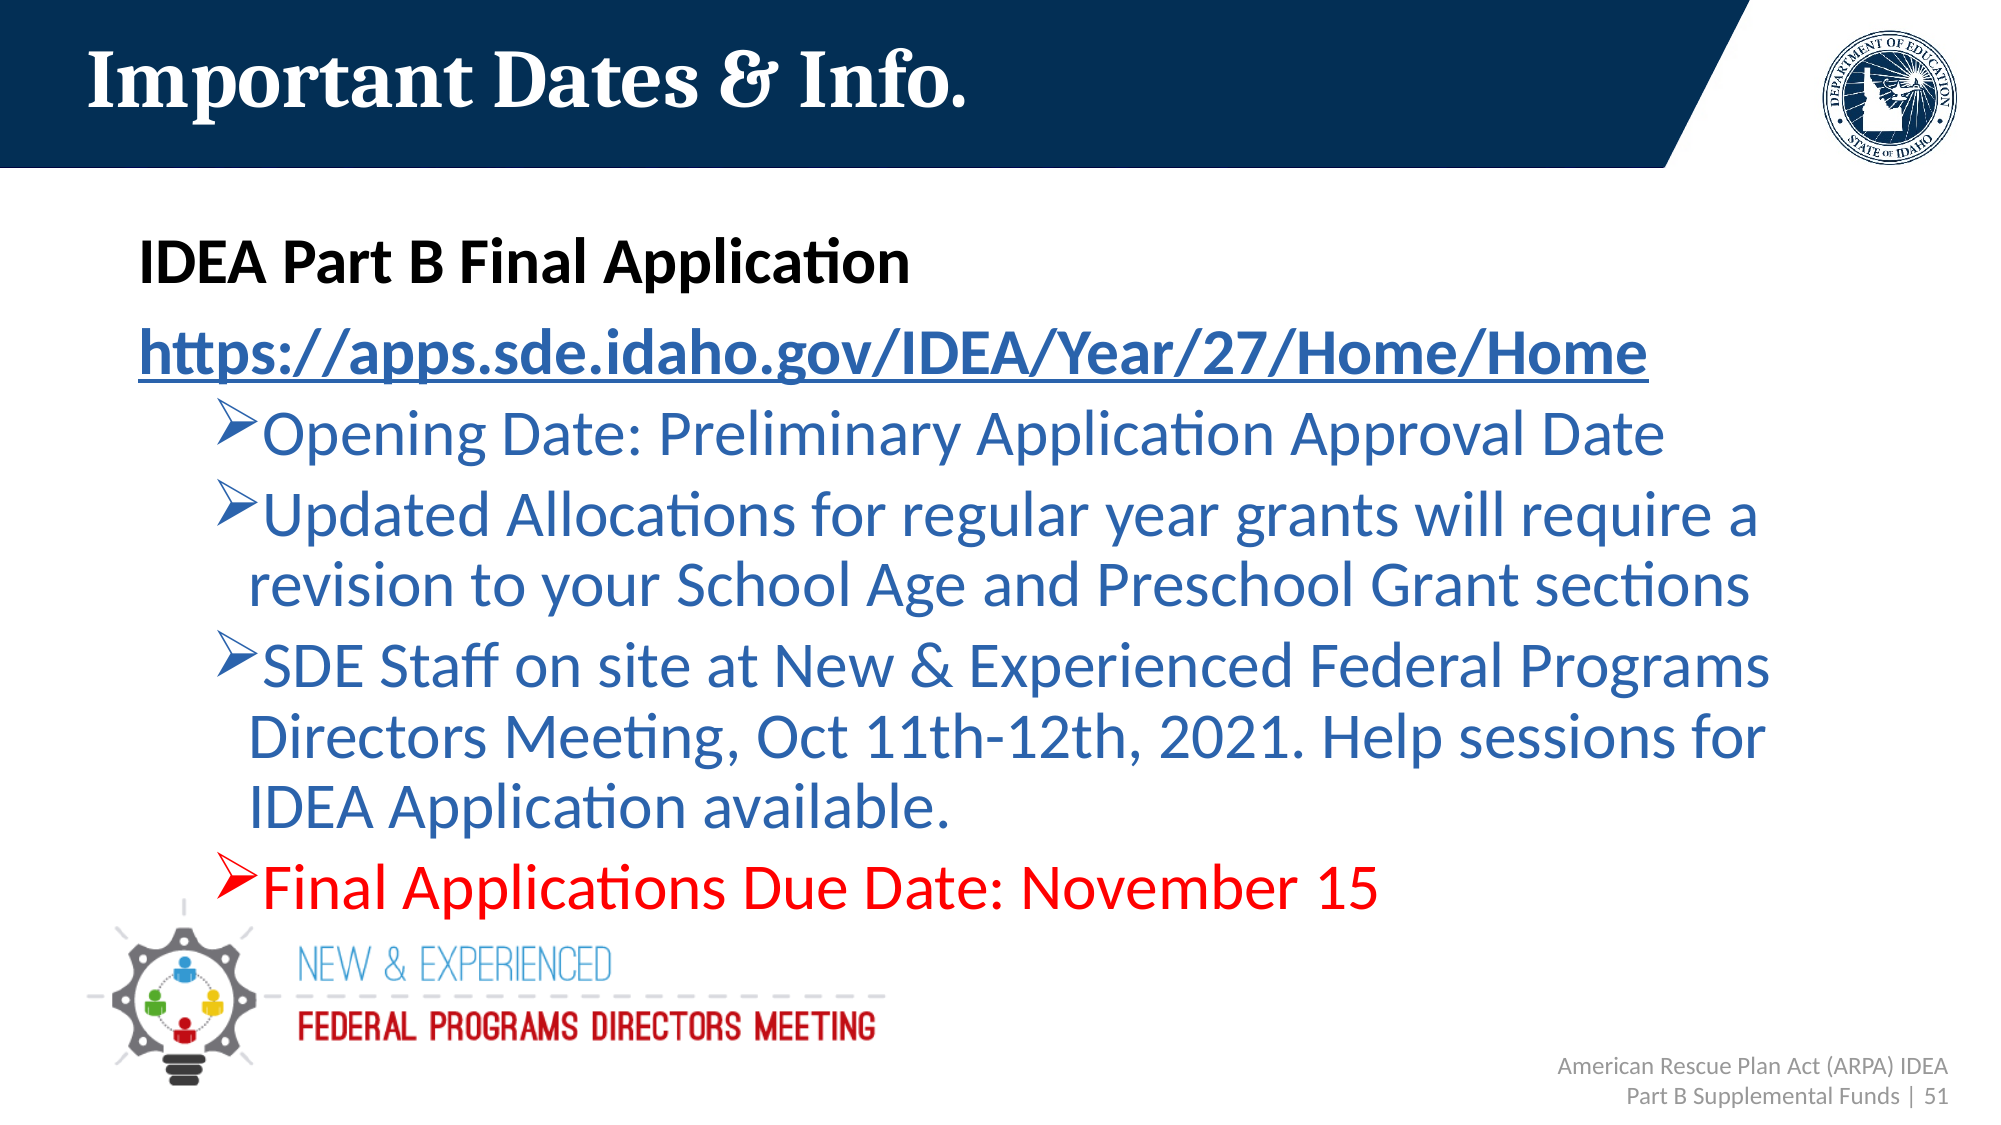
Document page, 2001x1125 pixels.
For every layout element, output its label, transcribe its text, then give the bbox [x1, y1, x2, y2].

picture [1665, 0, 1965, 173]
title Important Dates & Info. [71, 0, 1797, 163]
slide_number American Rescue Plan Act (ARPA) IDEA Part B Supplemental Funds | 51 [1514, 1049, 1965, 1109]
picture [71, 875, 908, 1094]
list IDEA Part B Final Application https://apps.sde.idaho.gov/IDEA/Year/27/Home/Home Opening Date: Preliminary Application Approval Date Updated Allocations for regular year grants will require a revision to your School Age and Preschool Grant sections SDE Staff on site at New & Experienced Federal Programs Directors Meeting, Oct 11th-12th, 2021. Help sessions for IDEA Application available. Final Applications Due Date: November 15 [123, 219, 1849, 934]
